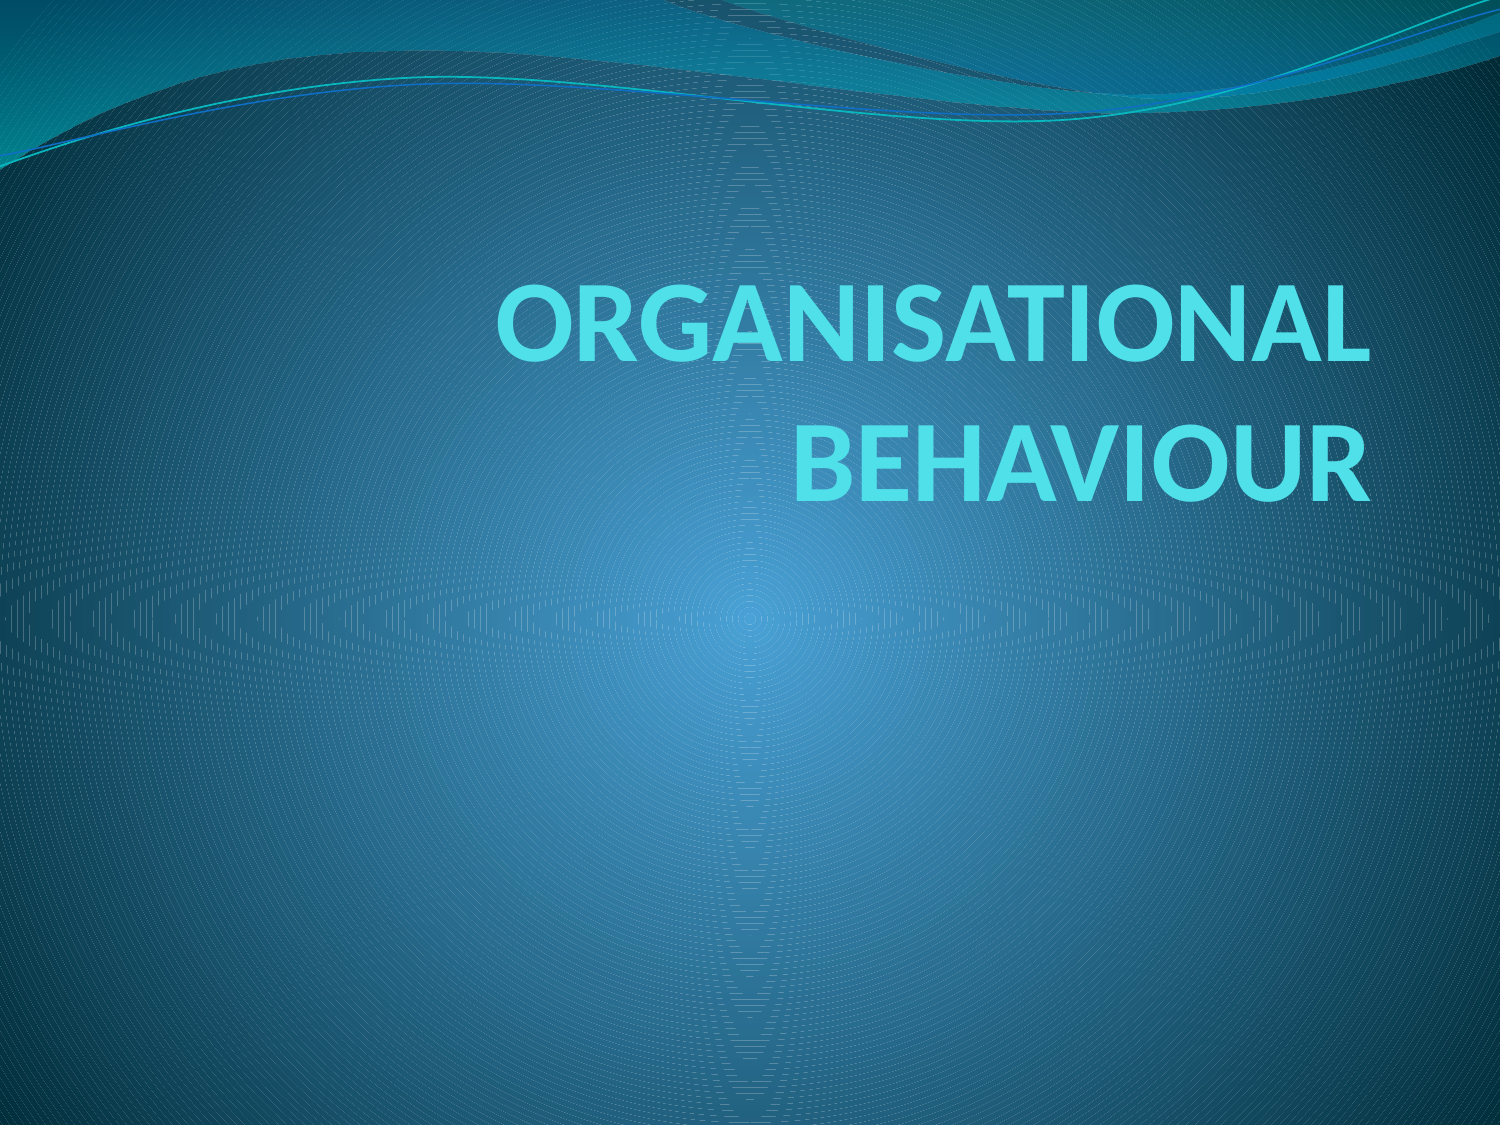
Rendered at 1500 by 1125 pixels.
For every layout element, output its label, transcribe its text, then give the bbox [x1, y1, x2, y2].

title ORGANISATIONAL BEHAVIOUR [87, 224, 1376, 525]
